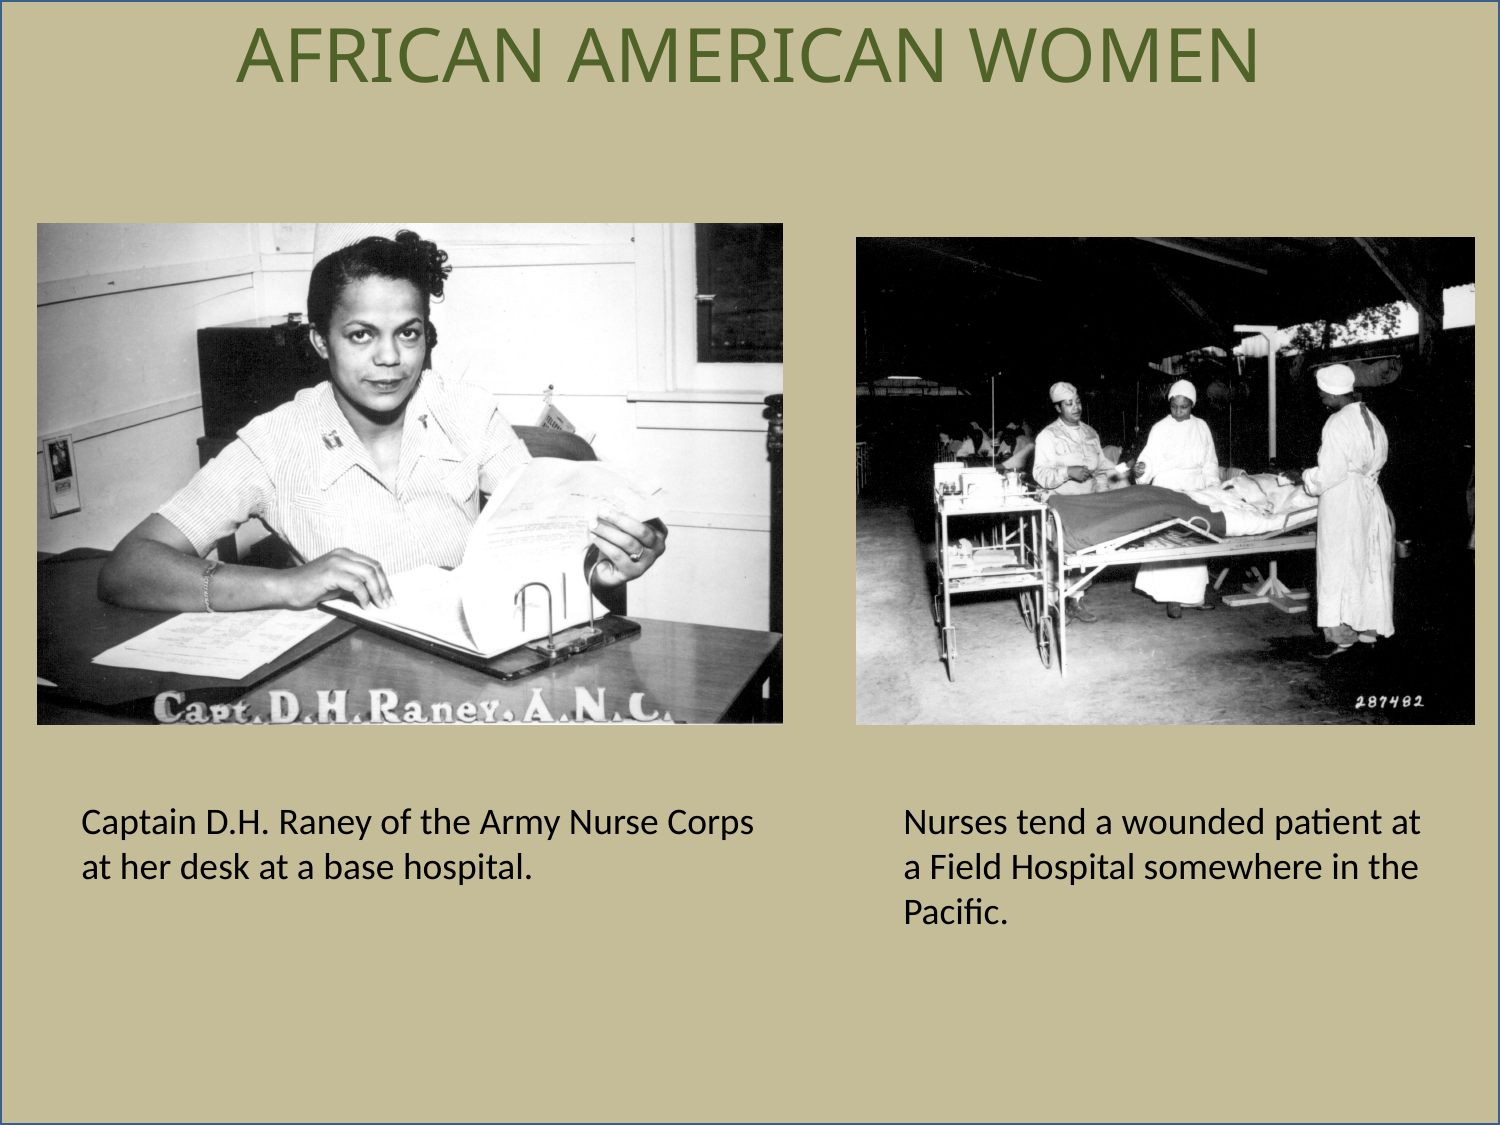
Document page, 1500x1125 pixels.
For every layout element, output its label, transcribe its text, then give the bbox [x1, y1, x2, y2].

text_box Nurses tend a wounded patient at a Field Hospital somewhere in the Pacific. [888, 789, 1444, 940]
picture [856, 237, 1476, 726]
picture [37, 223, 783, 726]
text_box Captain D.H. Raney of the Army Nurse Corps at her desk at a base hospital. [66, 789, 779, 895]
text_box AFRICAN AMERICAN WOMEN [0, 0, 1500, 1125]
